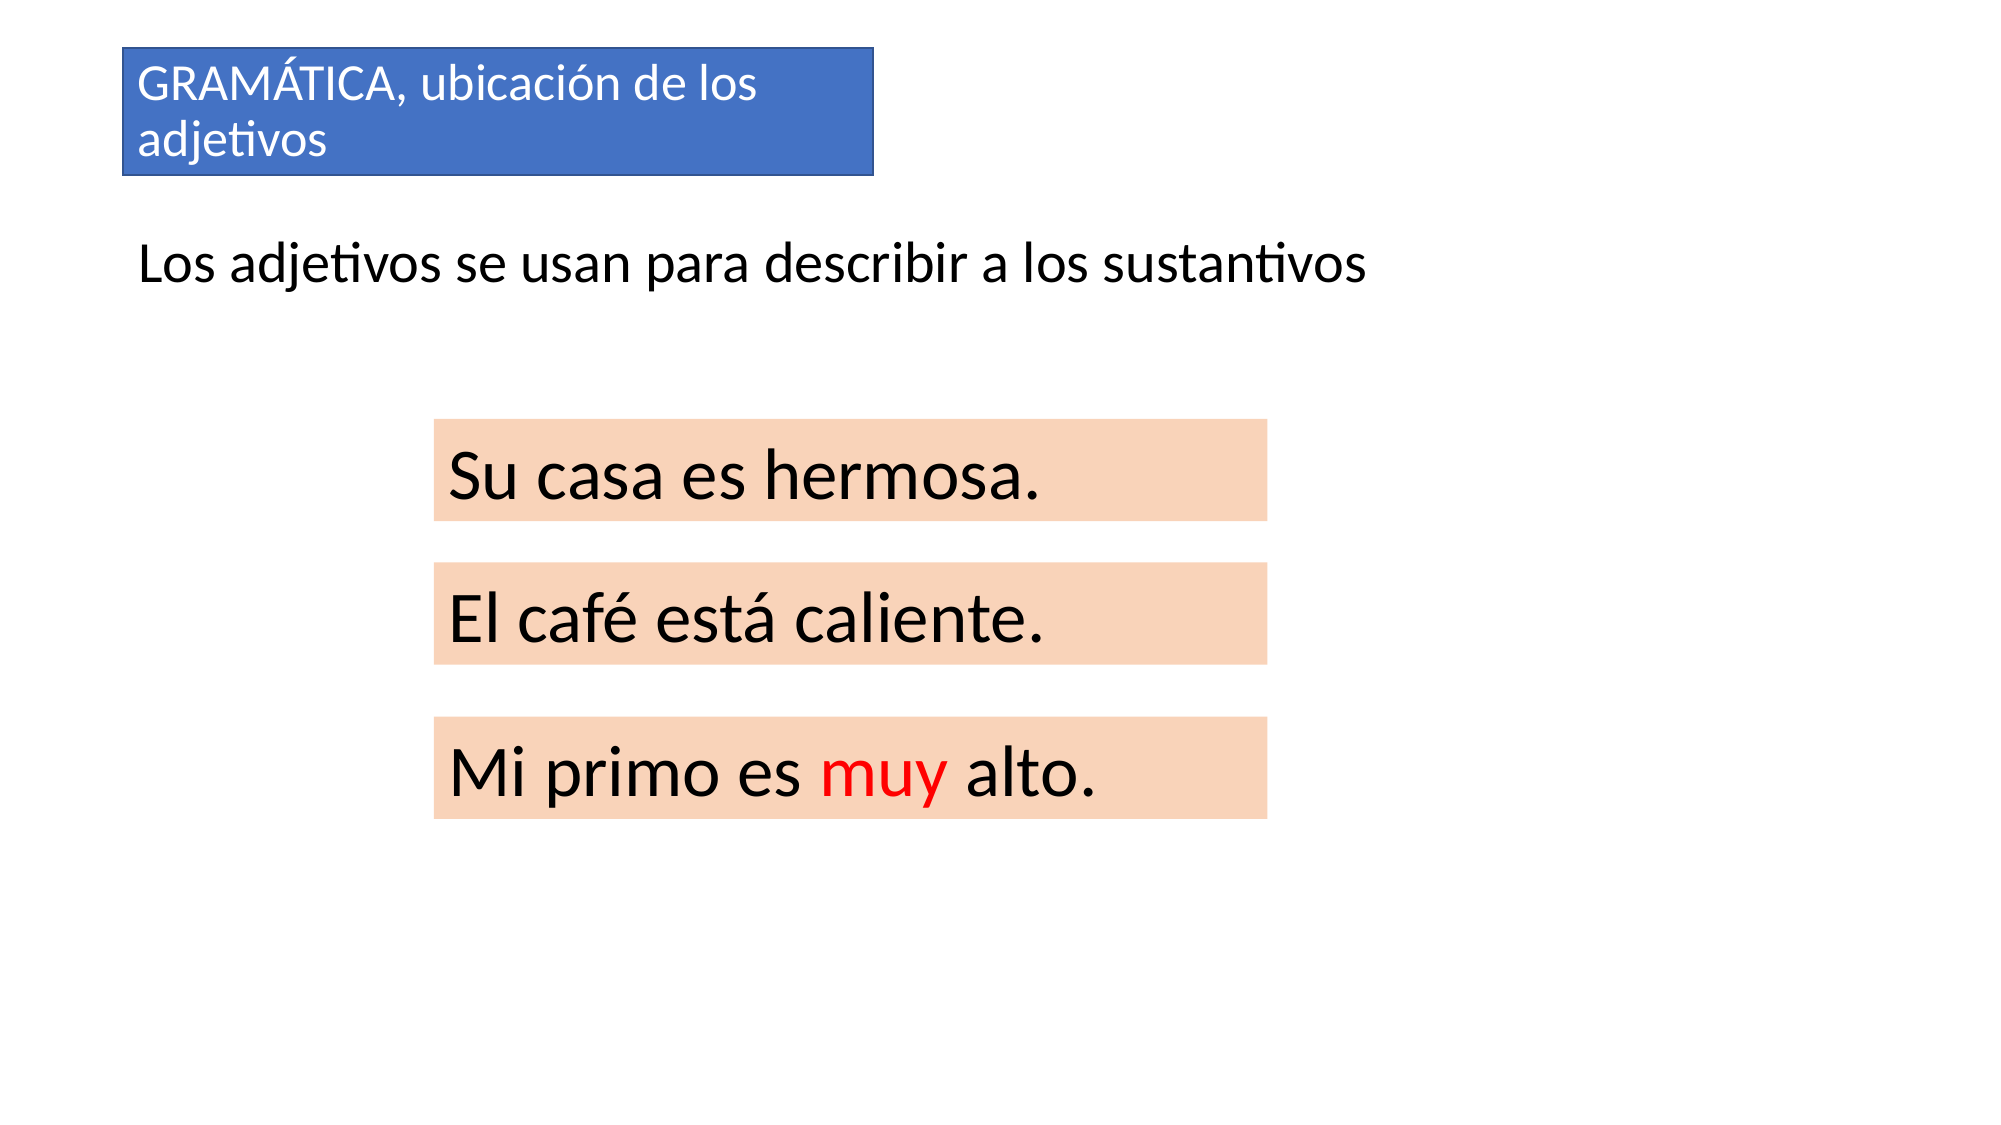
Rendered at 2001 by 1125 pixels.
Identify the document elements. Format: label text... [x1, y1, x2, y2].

text_box Su casa es hermosa. [433, 418, 1268, 522]
list Los adjetivos se usan para describir a los sustantivos [123, 224, 1544, 387]
text_box GRAMÁTICA, ubicación de los adjetivos [122, 47, 874, 176]
text_box El café está caliente. [433, 562, 1268, 665]
text_box Mi primo es muy alto. [433, 716, 1268, 819]
